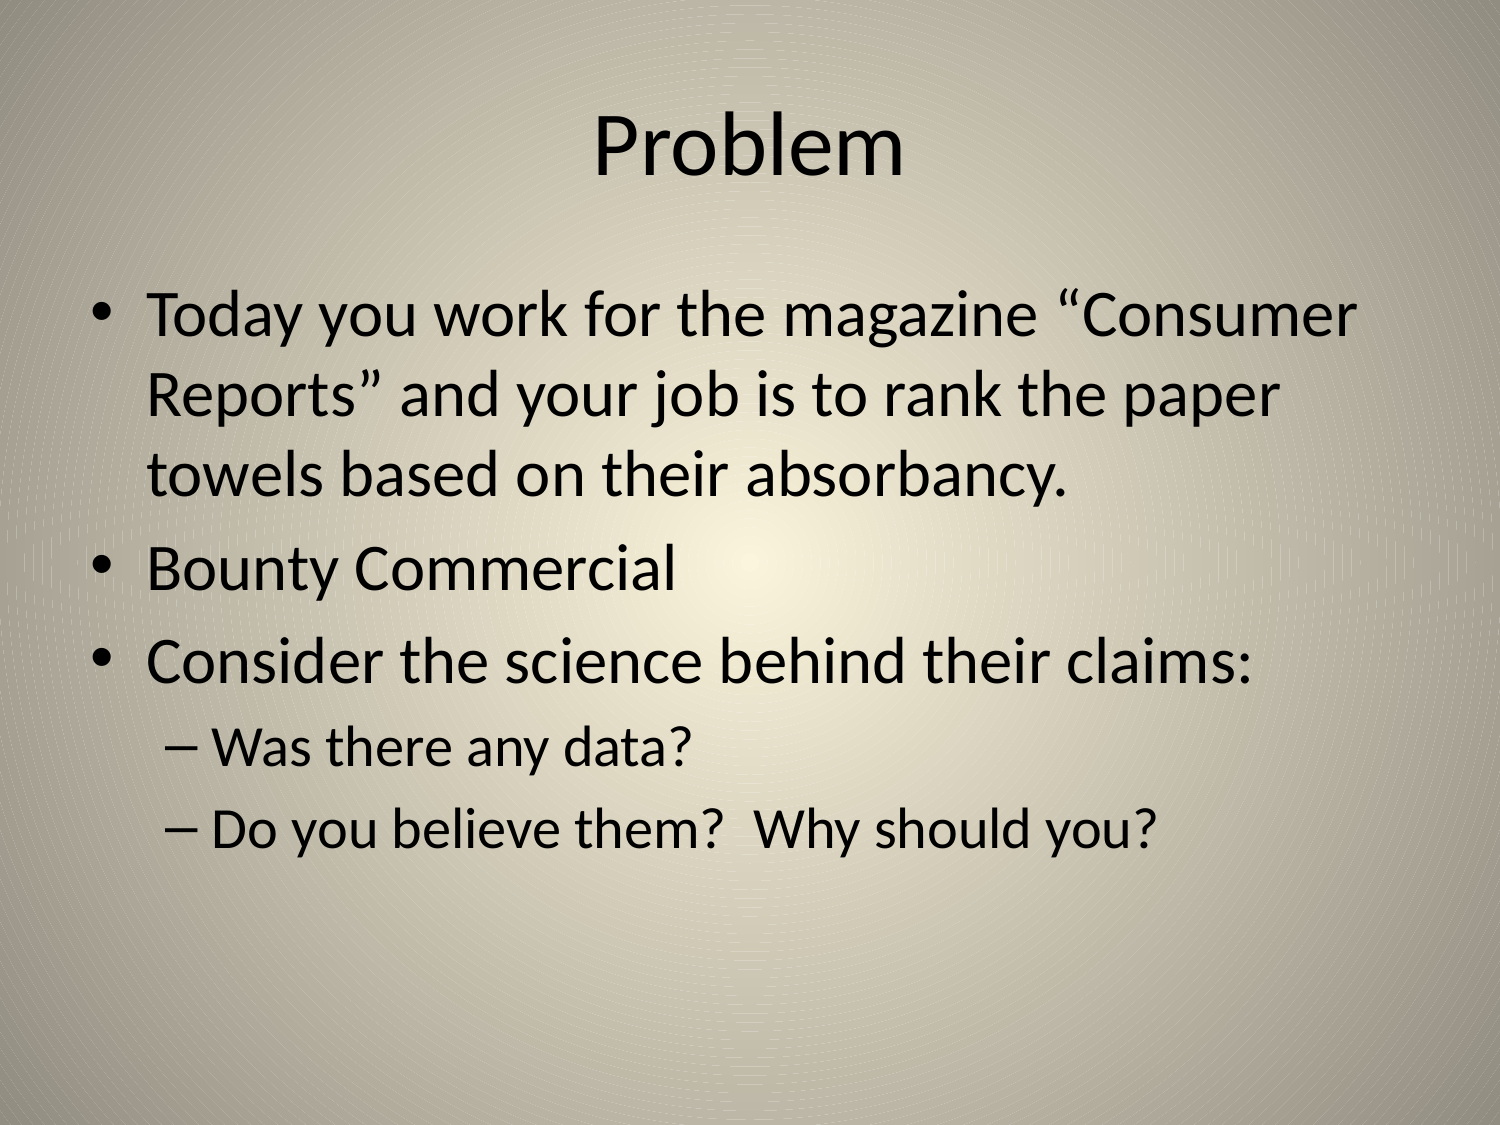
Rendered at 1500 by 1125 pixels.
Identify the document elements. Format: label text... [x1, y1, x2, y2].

title Problem [75, 45, 1425, 233]
list Today you work for the magazine “Consumer Reports” and your job is to rank the paper towels based on their absorbancy. Bounty Commercial Consider the science behind their claims: Was there any data? Do you believe them? Why should you? [75, 262, 1425, 1005]
